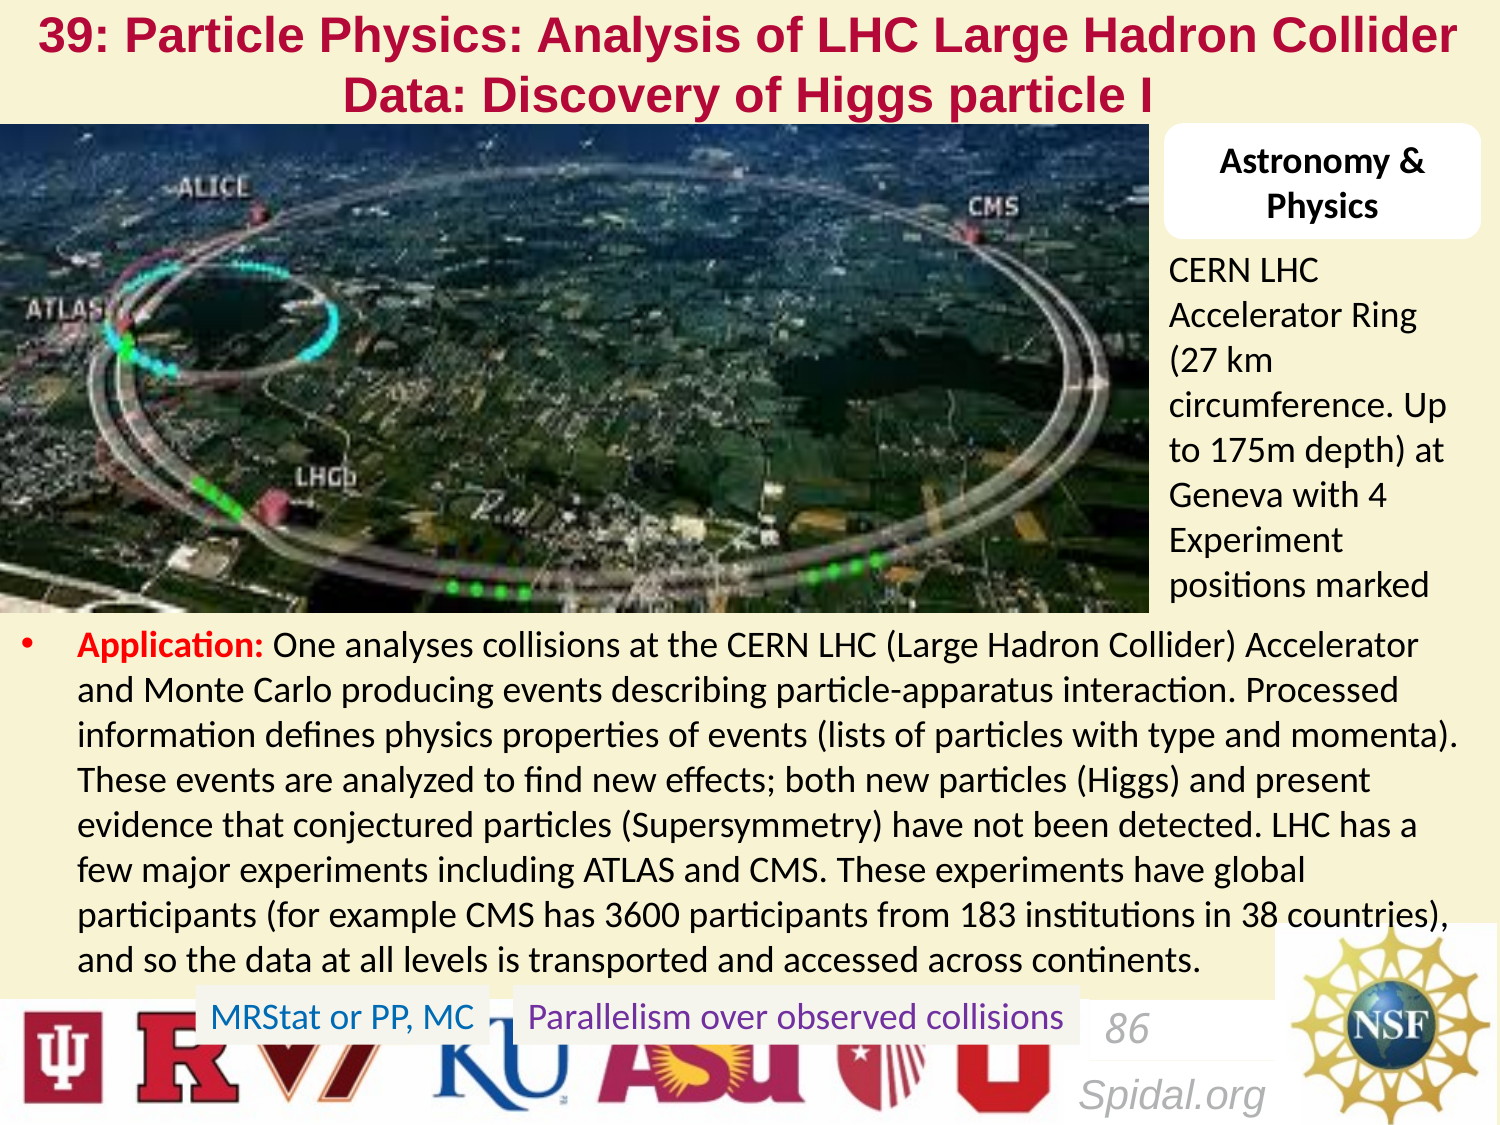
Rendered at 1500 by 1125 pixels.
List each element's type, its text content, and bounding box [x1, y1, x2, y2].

title 39: Particle Physics: Analysis of LHC Large Hadron Collider Data: Discovery of Higgs particle I [0, 0, 1497, 125]
picture [0, 999, 1089, 1125]
picture [1288, 923, 1497, 1125]
text_box Application: One analyses collisions at the CERN LHC (Large Hadron Collider) Accelerator and Monte Carlo producing events describing particle-apparatus interaction. Processed information defines physics properties of events (lists of particles with type and momenta). These events are analyzed to find new effects; both new particles (Higgs) and present evidence that conjectured particles (Supersymmetry) have not been detected. LHC has a few major experiments including ATLAS and CMS. These experiments have global participants (for example CMS has 3600 participants from 183 institutions in 38 countries), and so the data at all levels is transported and accessed across continents. [5, 612, 1491, 1039]
text_box Parallelism over observed collisions [513, 984, 1080, 1045]
picture [0, 124, 1149, 613]
text_box MRStat or PP, MC [195, 984, 490, 1045]
text_box Astronomy & Physics [1163, 123, 1482, 237]
text_box CERN LHC Accelerator Ring (27 km circumference. Up to 175m depth) at Geneva with 4 Experiment positions marked [1153, 237, 1483, 613]
